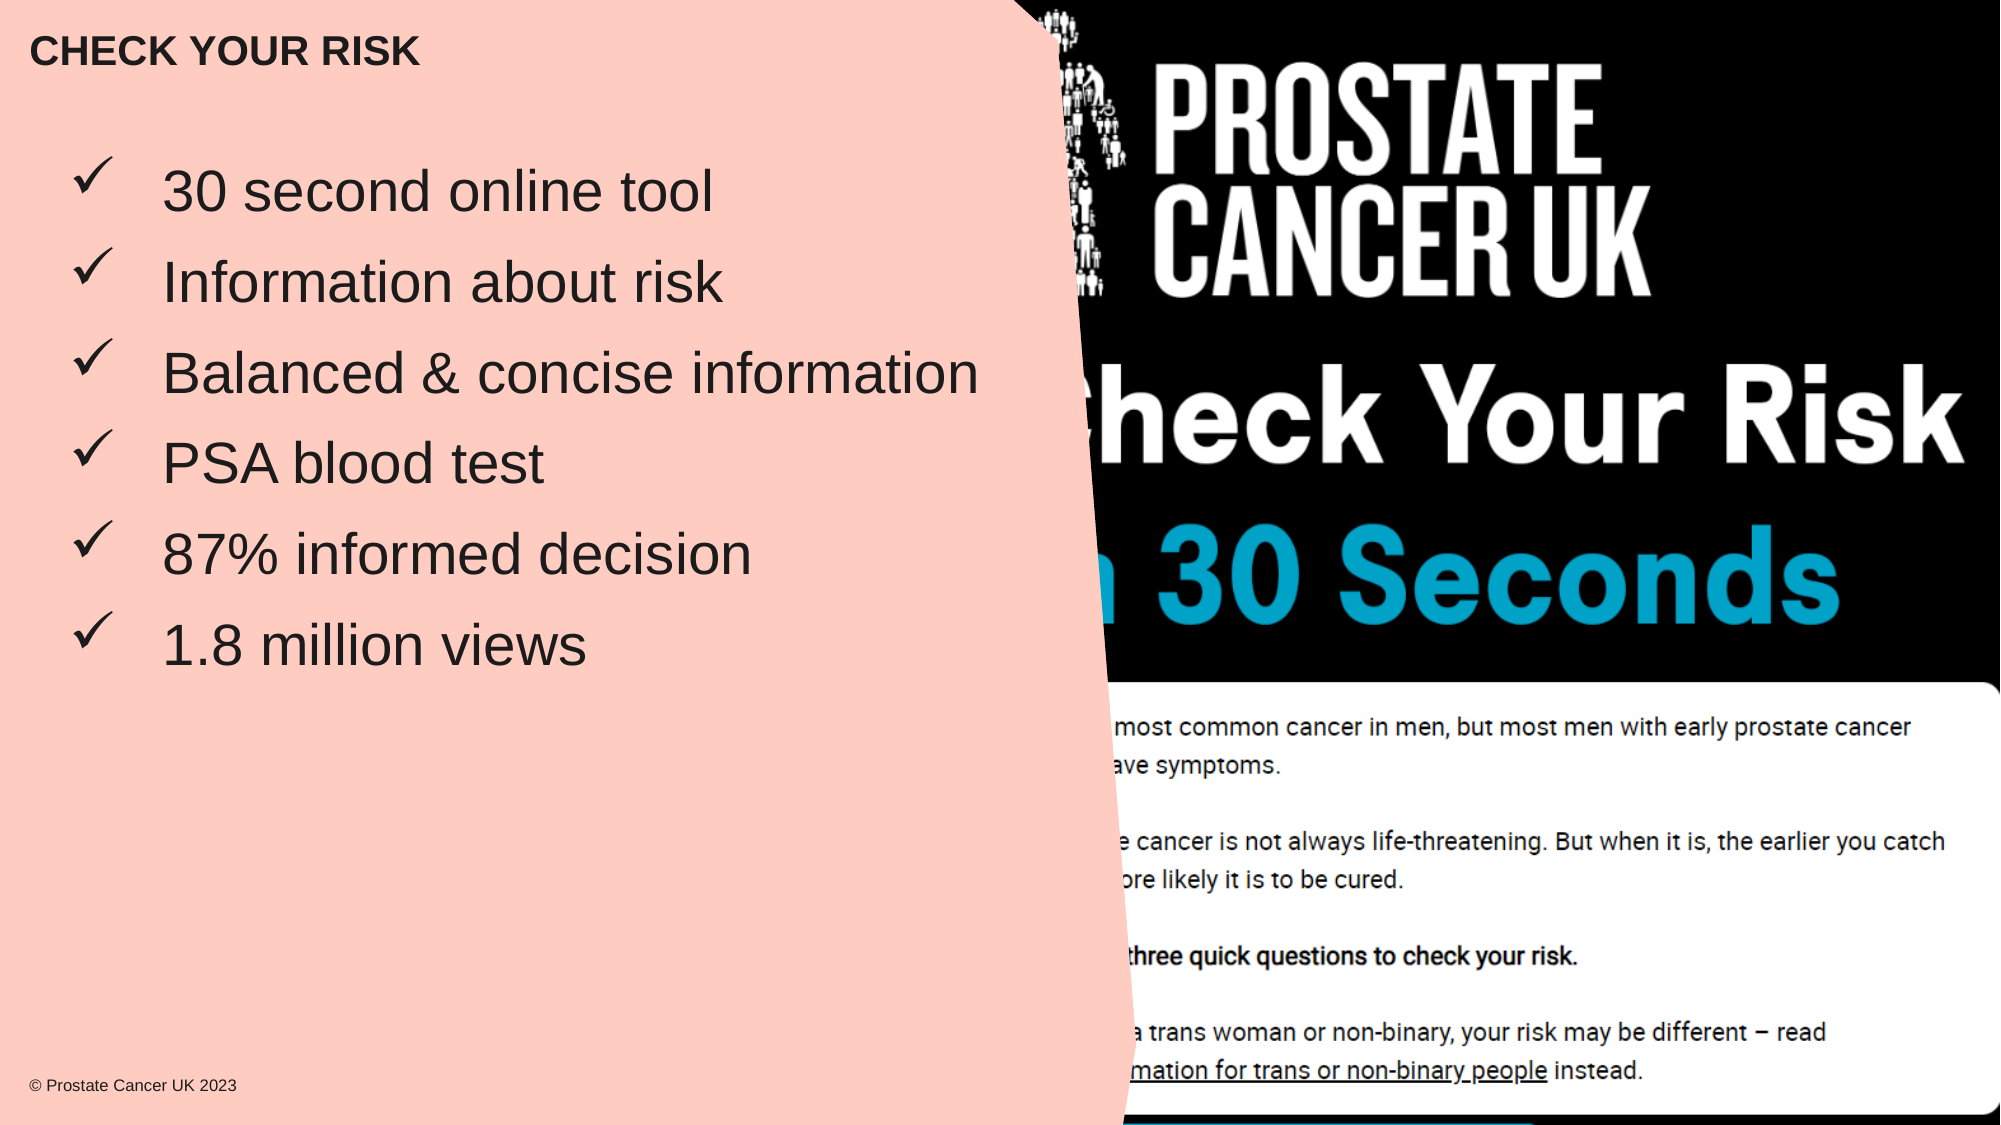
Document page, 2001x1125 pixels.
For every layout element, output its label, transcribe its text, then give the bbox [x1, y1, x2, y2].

picture [1013, 0, 2000, 1125]
footer © Prostate Cancer UK 2023 [29, 1060, 705, 1096]
title Check your risk [29, 29, 1000, 154]
list 30 second online tool Information about risk Balanced & concise information PSA blood test 87% informed decision 1.8 million views [68, 153, 1013, 941]
